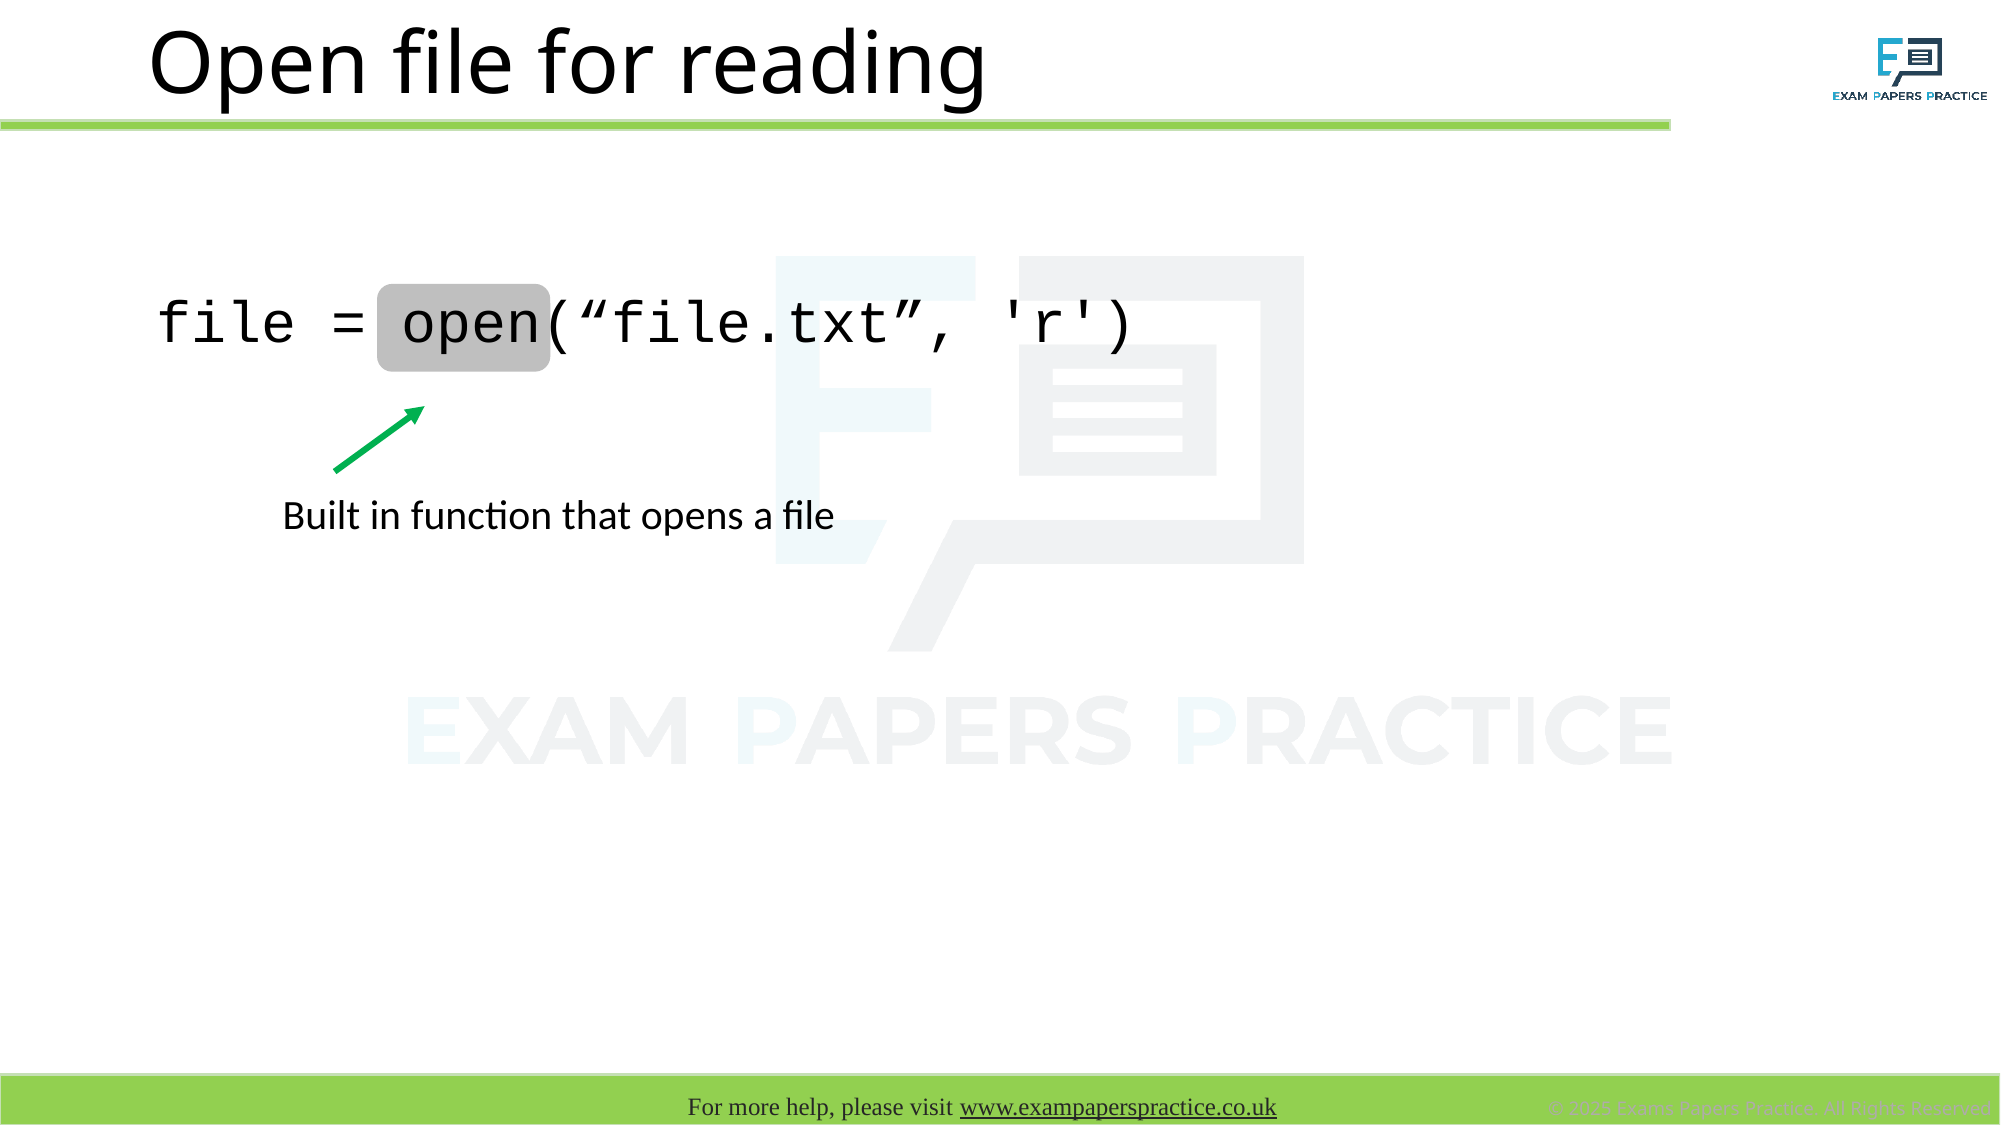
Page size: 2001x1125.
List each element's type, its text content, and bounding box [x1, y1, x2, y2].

text_box [378, 362, 550, 372]
title Open file for reading [132, 11, 1858, 121]
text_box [334, 406, 425, 472]
text_box file = open(“file.txt”, 'r') [141, 276, 1212, 362]
text_box Built in function that opens a file [267, 480, 887, 545]
